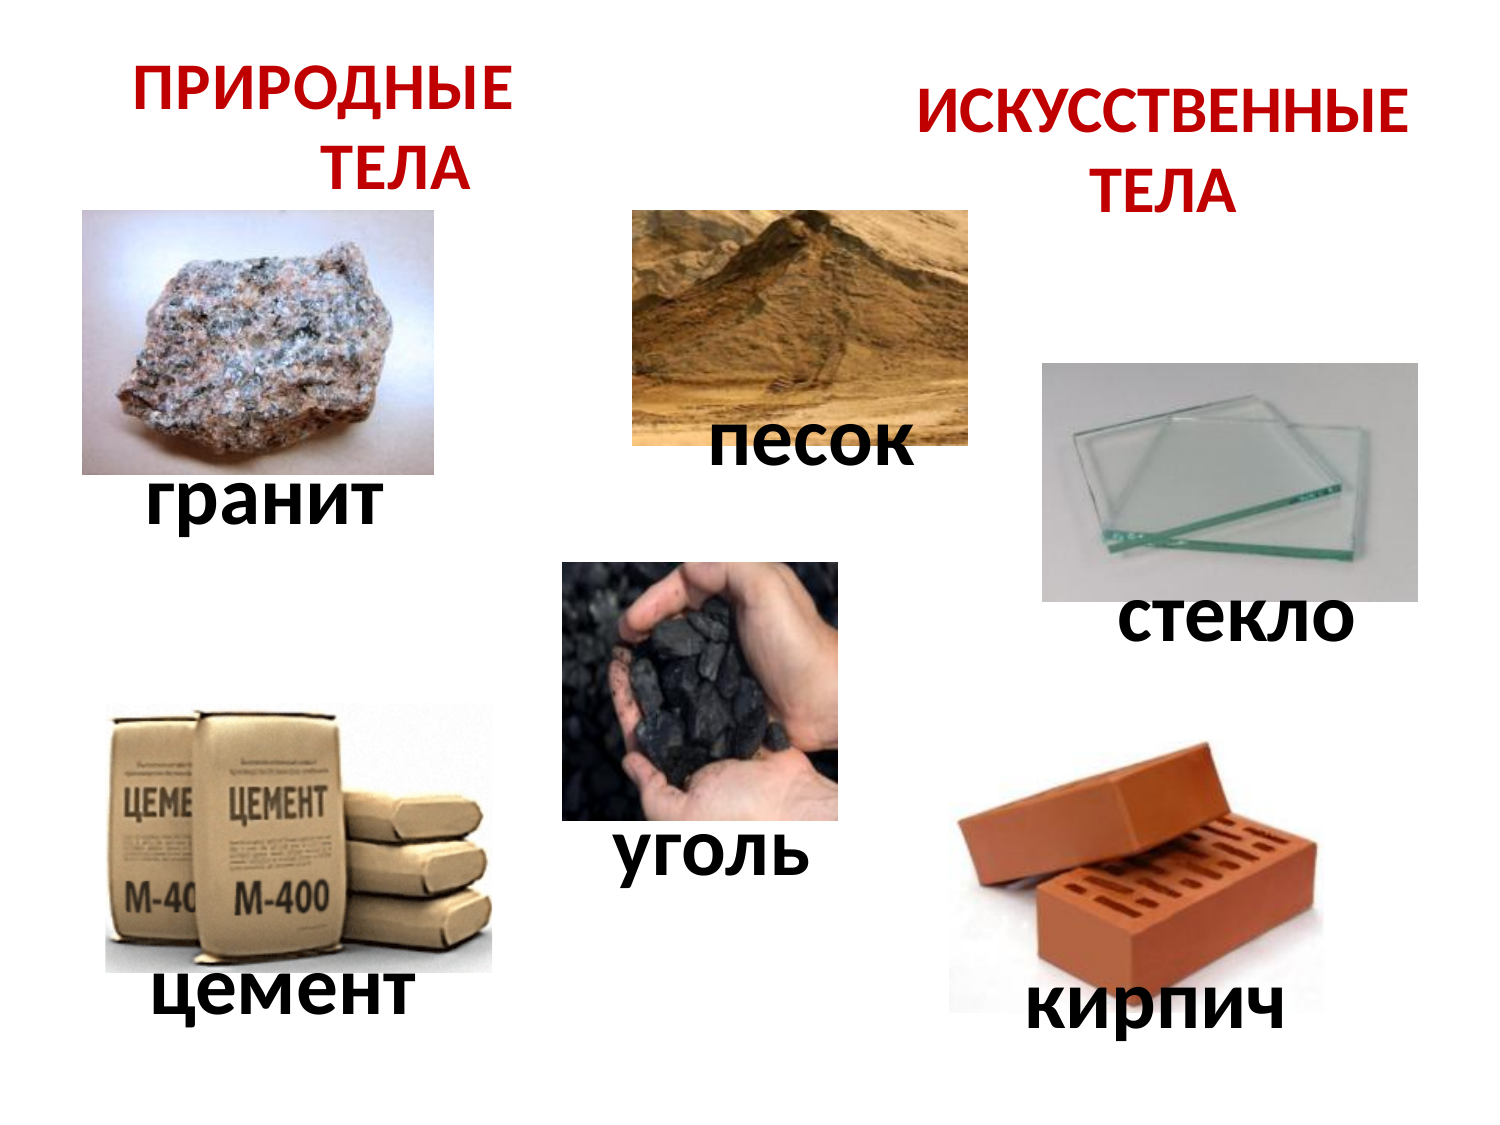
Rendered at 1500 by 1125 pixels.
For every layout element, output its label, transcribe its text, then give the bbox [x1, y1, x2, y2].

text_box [562, 562, 839, 902]
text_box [948, 737, 1325, 1054]
text_box ПРИРОДНЫЕ ТЕЛА [117, 35, 563, 211]
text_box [105, 702, 493, 1041]
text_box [1042, 363, 1419, 668]
text_box ИСКУССТВЕННЫЕ ТЕЛА [826, 58, 1500, 234]
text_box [81, 210, 434, 550]
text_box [632, 210, 968, 492]
